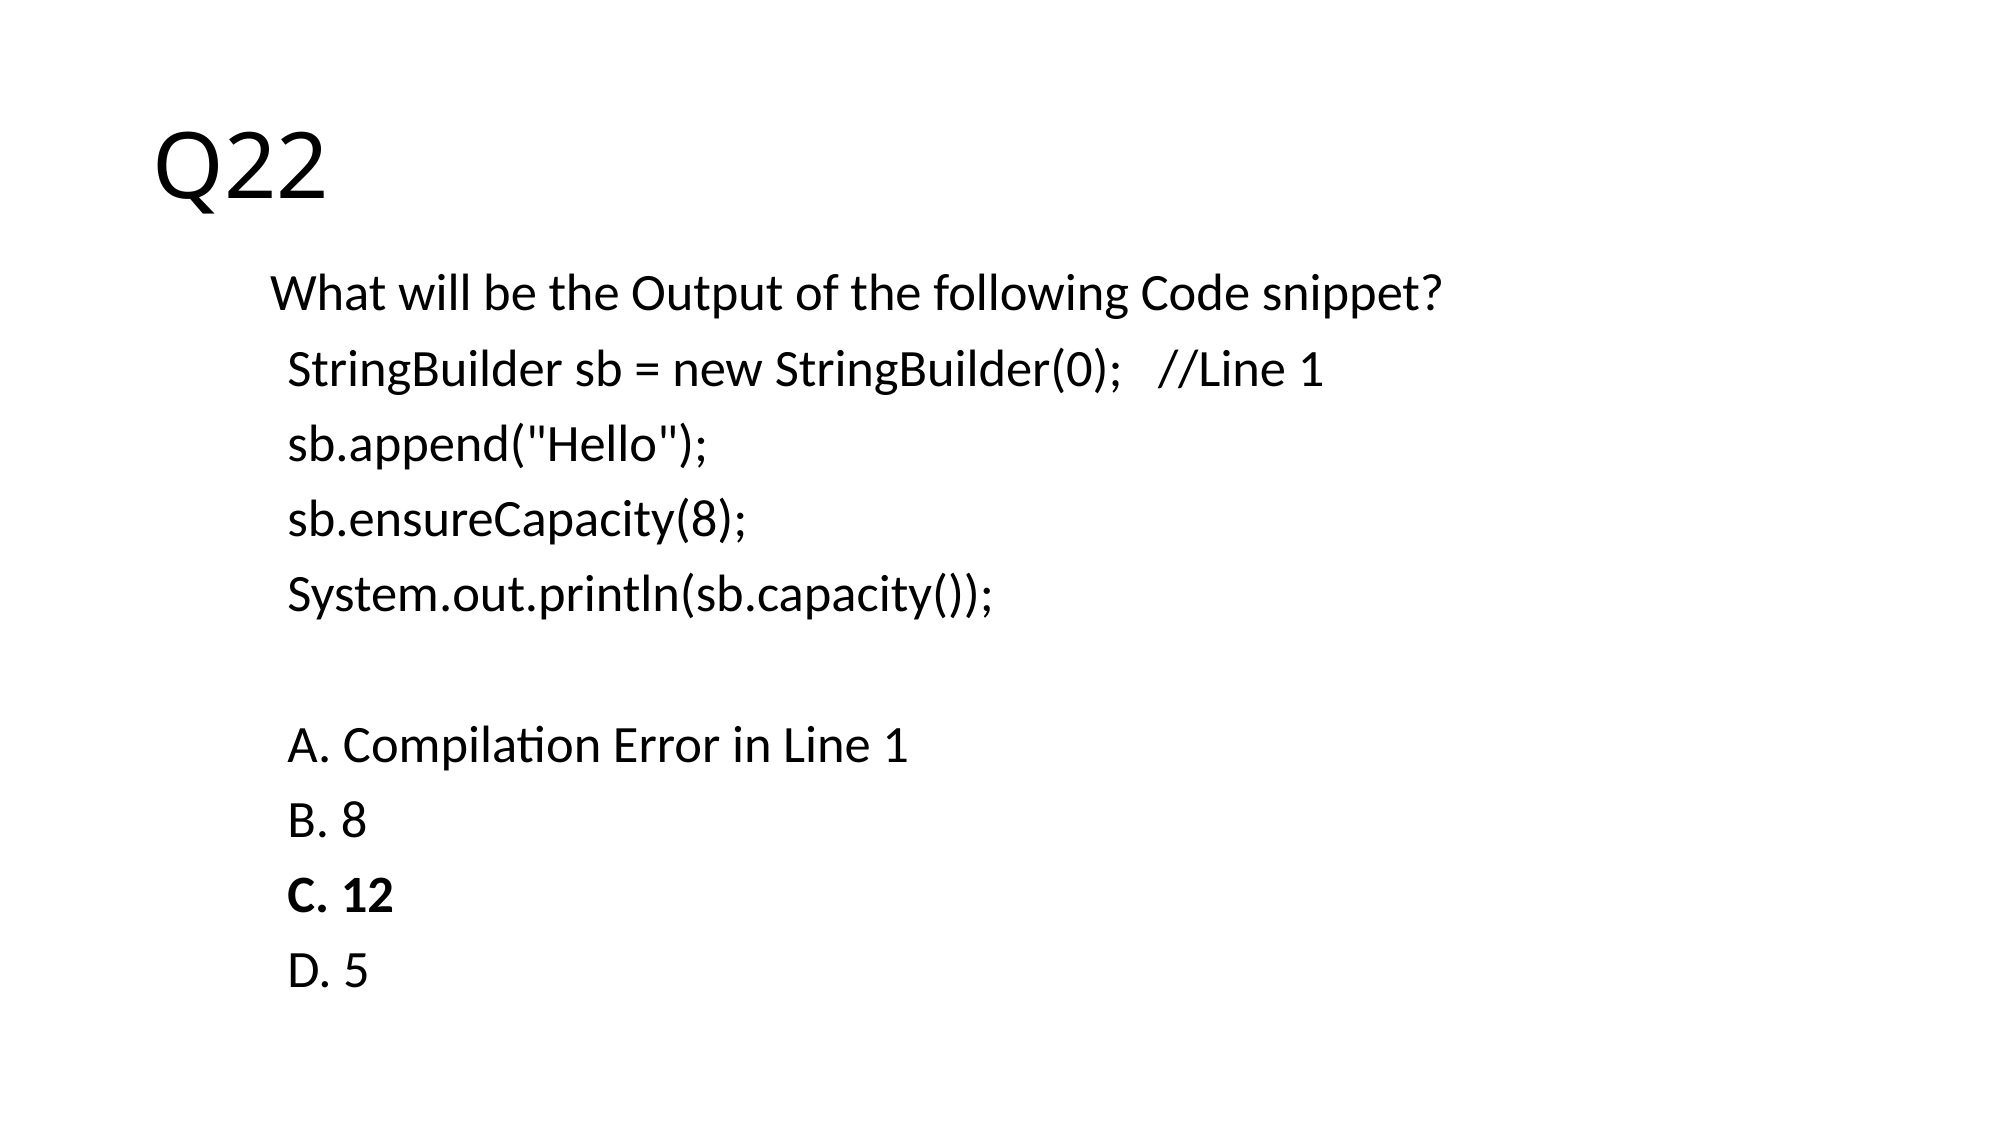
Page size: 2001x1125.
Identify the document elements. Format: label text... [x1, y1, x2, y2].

list What will be the Output of the following Code snippet? StringBuilder sb = new StringBuilder(0); //Line 1 sb.append("Hello"); sb.ensureCapacity(8); System.out.println(sb.capacity()); A. Compilation Error in Line 1 B. 8 C. 12 D. 5 [137, 258, 1863, 1014]
title Q22 [137, 59, 1863, 258]
